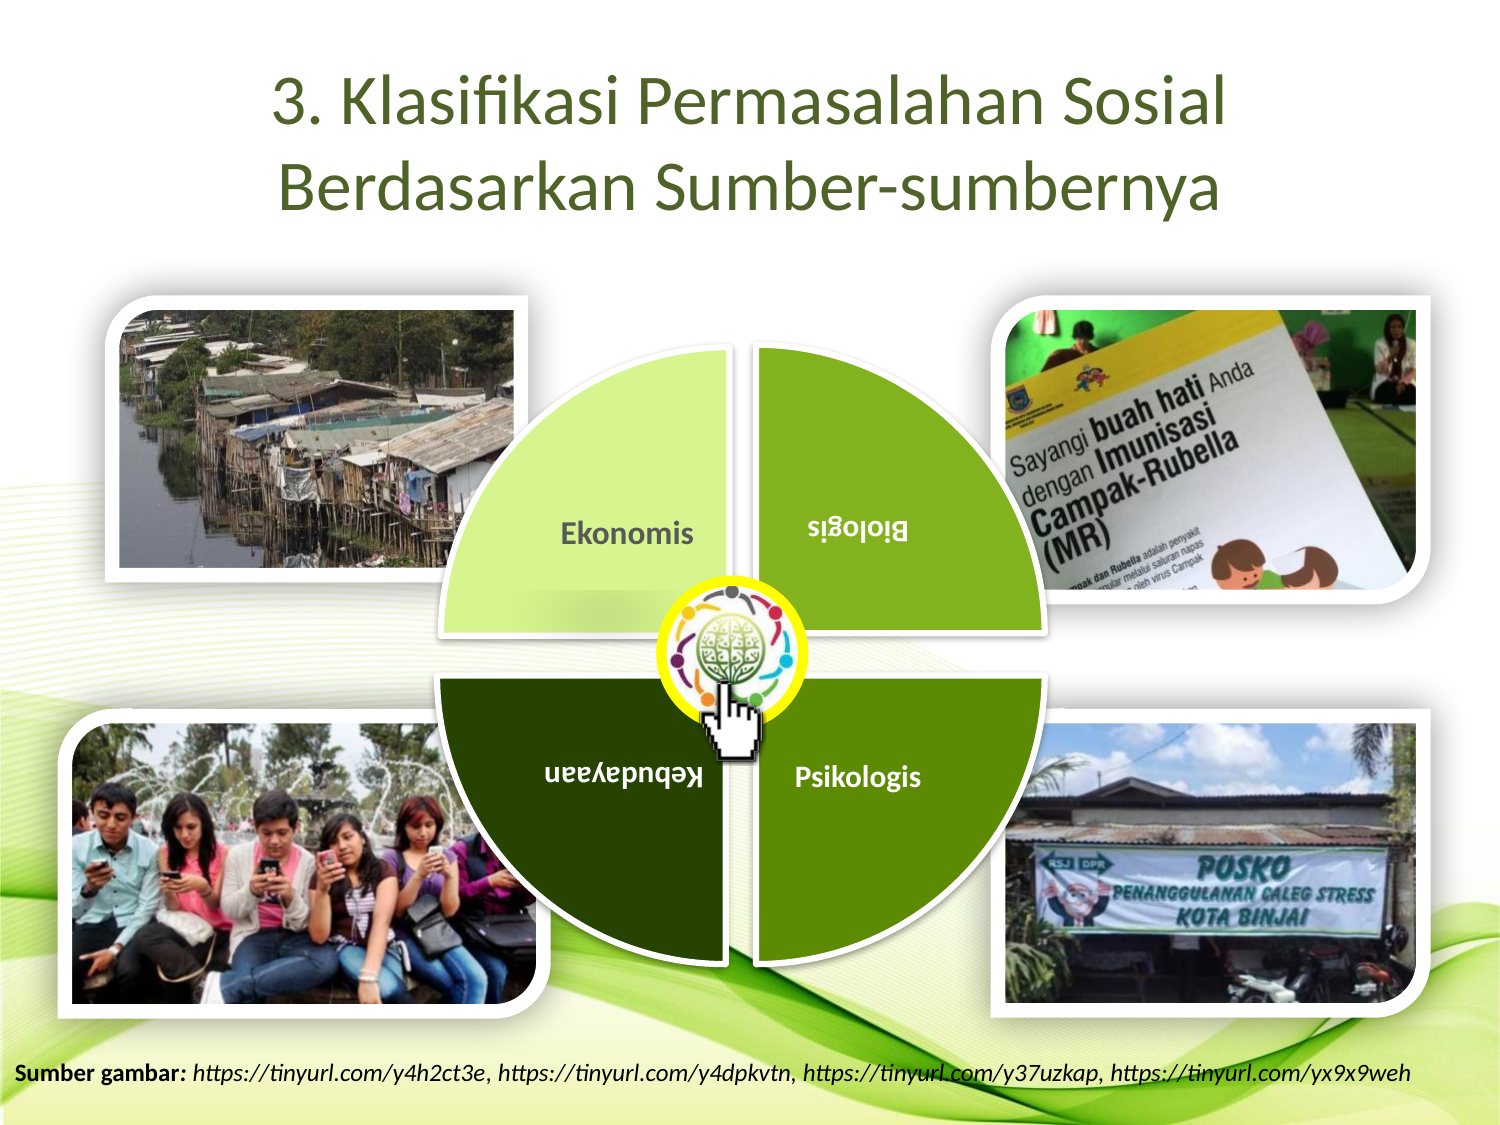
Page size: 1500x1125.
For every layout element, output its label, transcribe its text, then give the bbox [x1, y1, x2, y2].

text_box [235, 309, 1237, 977]
picture [0, 302, 1500, 1125]
picture [661, 580, 804, 766]
title 3. Klasifikasi Permasalahan Sosial Berdasarkan Sumber-sumbernya [75, 45, 1425, 233]
